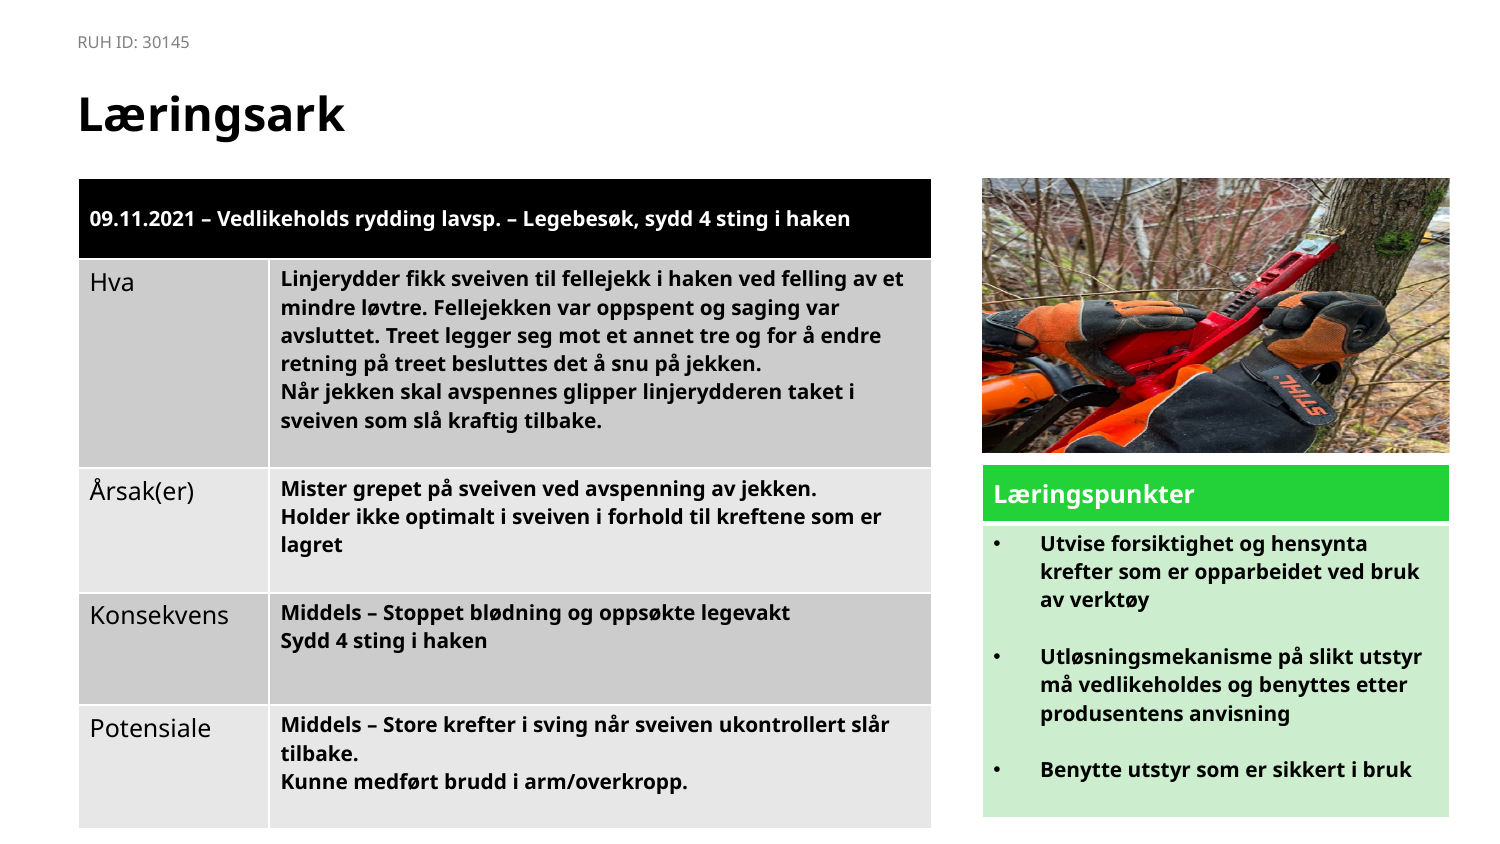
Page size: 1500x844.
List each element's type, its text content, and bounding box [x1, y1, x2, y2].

table_cell Konsekvens [79, 594, 268, 704]
table_cell Hva [79, 260, 268, 467]
footer RUH ID: 30145 [77, 30, 854, 54]
table_cell Potensiale [79, 706, 268, 828]
picture [981, 178, 1450, 453]
table_cell Mister grepet på sveiven ved avspenning av jekken. Holder ikke optimalt i sveiven i forhold til kreftene som er lagret [270, 469, 931, 592]
table_cell Årsak(er) [79, 469, 268, 592]
title Læringsark [77, 66, 1015, 142]
table_cell Linjerydder fikk sveiven til fellejekk i haken ved felling av et mindre løvtre. Fellejekken var oppspent og saging var avsluttet. Treet legger seg mot et annet tre og for å endre retning på treet besluttes det å snu på jekken. Når jekken skal avspennes glipper linjerydderen taket i sveiven som slå kraftig tilbake. [270, 260, 931, 467]
table_cell Middels – Store krefter i sving når sveiven ukontrollert slår tilbake. Kunne medført brudd i arm/overkropp. [270, 706, 931, 828]
table_cell Utvise forsiktighet og hensynta krefter som er opparbeidet ved bruk av verktøy Utløsningsmekanisme på slikt utstyr må vedlikeholdes og benyttes etter produsentens anvisning Benytte utstyr som er sikkert i bruk [983, 526, 1449, 817]
table_header 09.11.2021 – Vedlikeholds rydding lavsp. – Legebesøk, sydd 4 sting i haken [79, 179, 931, 258]
table_header Læringspunkter [983, 465, 1449, 521]
table_cell Middels – Stoppet blødning og oppsøkte legevakt Sydd 4 sting i haken [270, 594, 931, 704]
